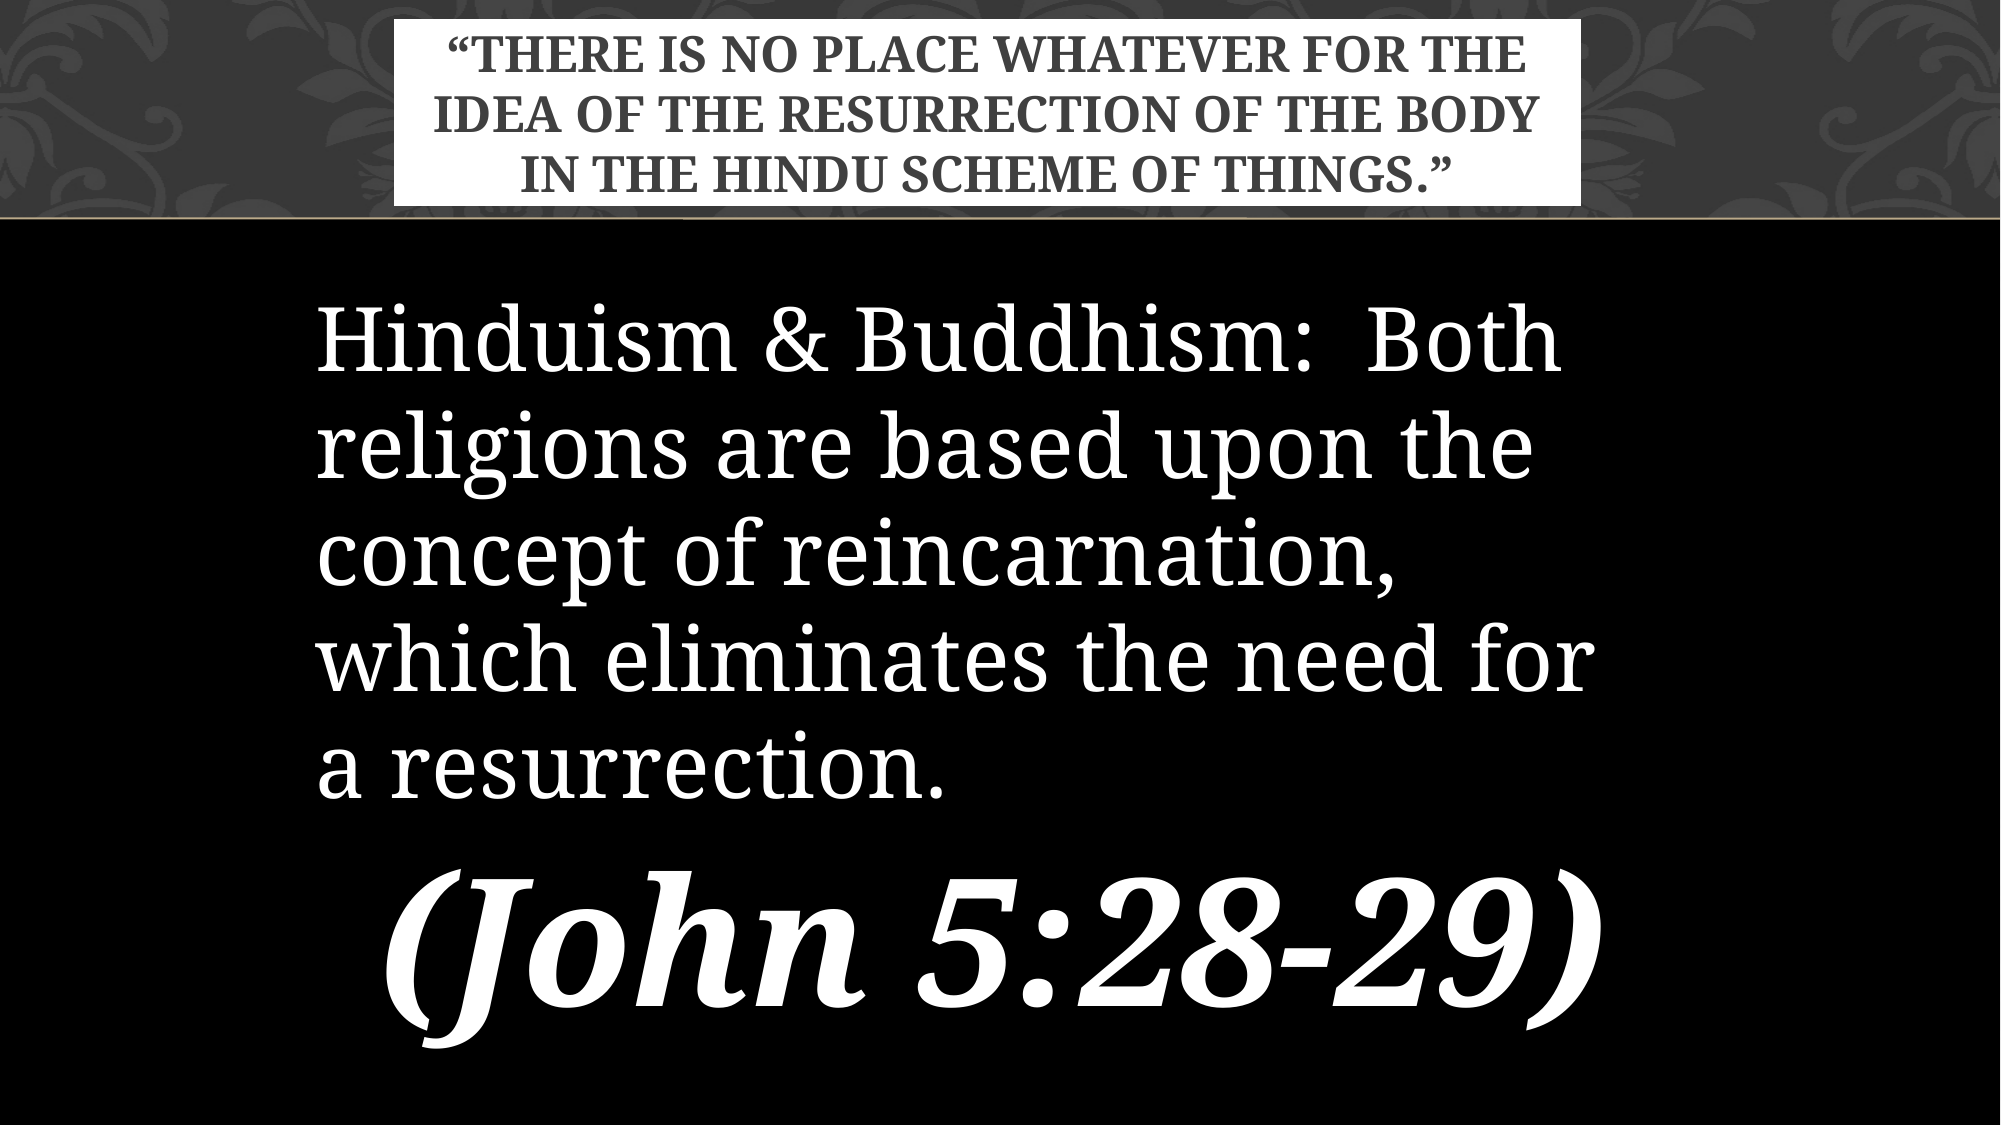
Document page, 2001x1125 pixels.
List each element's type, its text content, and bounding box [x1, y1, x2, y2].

list Hinduism & Buddhism: Both religions are based upon the concept of reincarnation, which eliminates the need for a resurrection. (John 5:28-29) [300, 275, 1688, 1050]
title “There is no place whatever for the idea of the resurrection of the body in the Hindu scheme of things.” [394, 19, 1581, 206]
